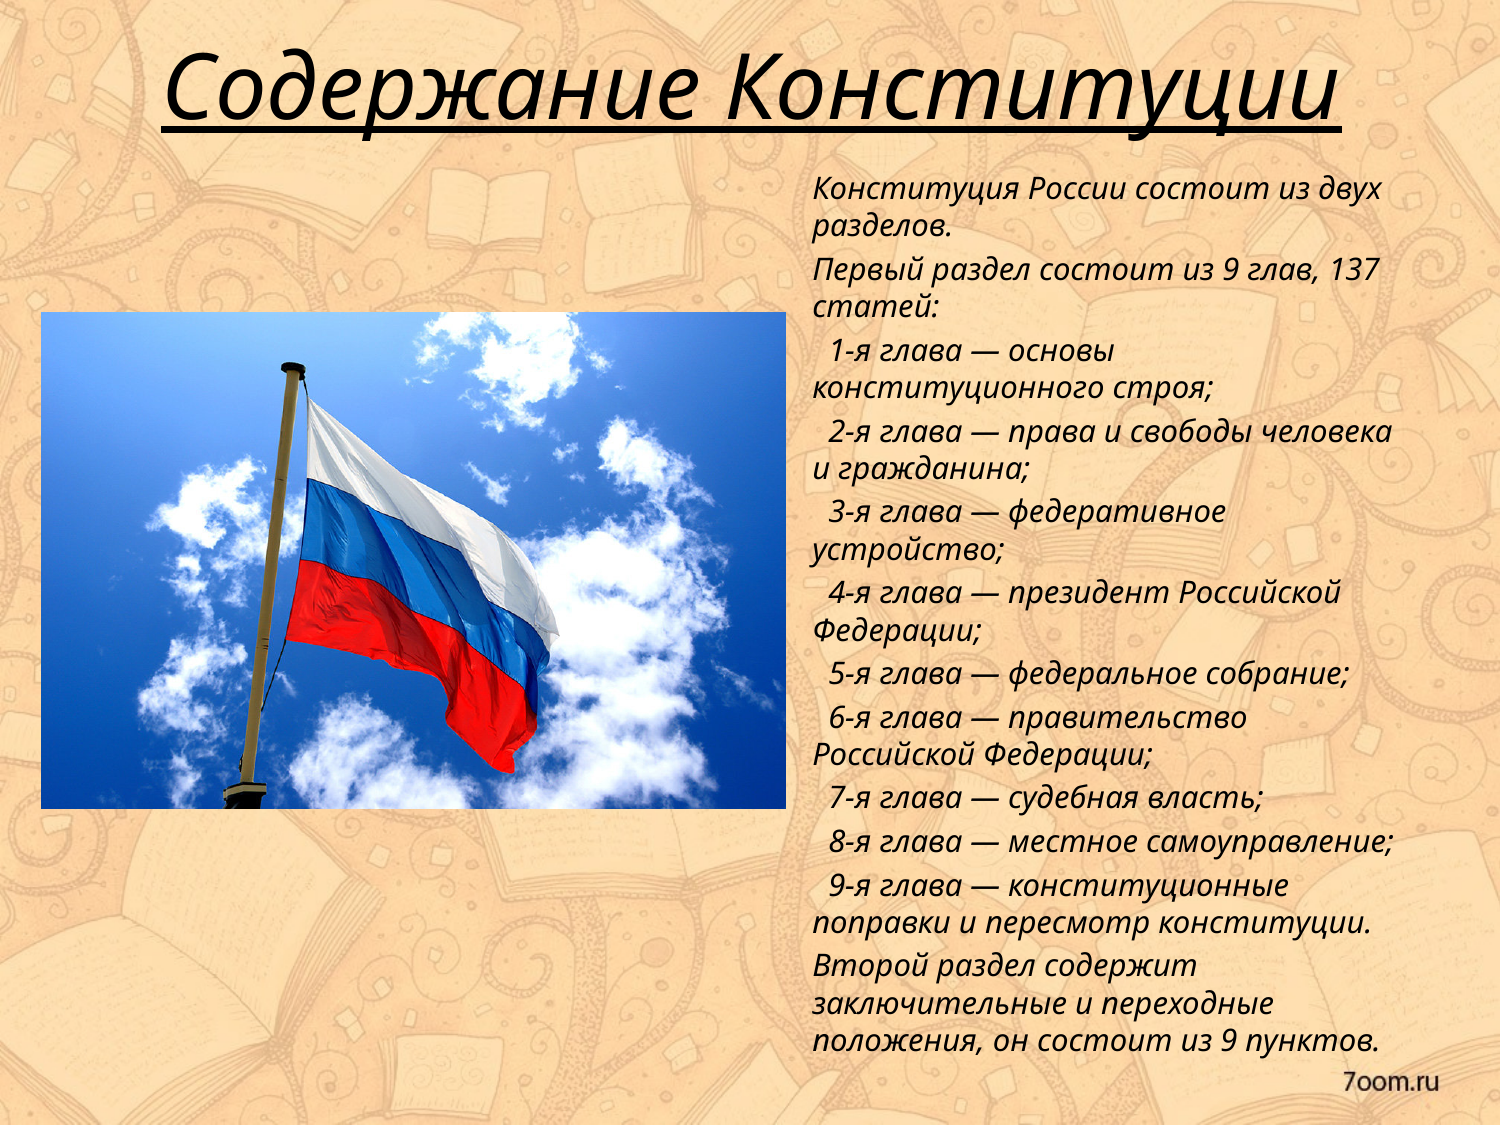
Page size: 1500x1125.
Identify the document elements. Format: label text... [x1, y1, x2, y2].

list Конституция России состоит из двух разделов. Первый раздел состоит из 9 глав, 137 статей: 1-я глава — основы конституционного строя; 2-я глава — права и свободы человека и гражданина; 3-я глава — федеративное устройство; 4-я глава — президент Российской Федерации; 5-я глава — федеральное собрание; 6-я глава — правительство Российской Федерации; 7-я глава — судебная власть; 8-я глава — местное самоуправление; 9-я глава — конституционные поправки и пересмотр конституции. Второй раздел содержит заключительные и переходные положения, он состоит из 9 пунктов. [797, 160, 1425, 1071]
title Содержание Конституции [76, 19, 1427, 147]
picture [0, 0, 1500, 1125]
